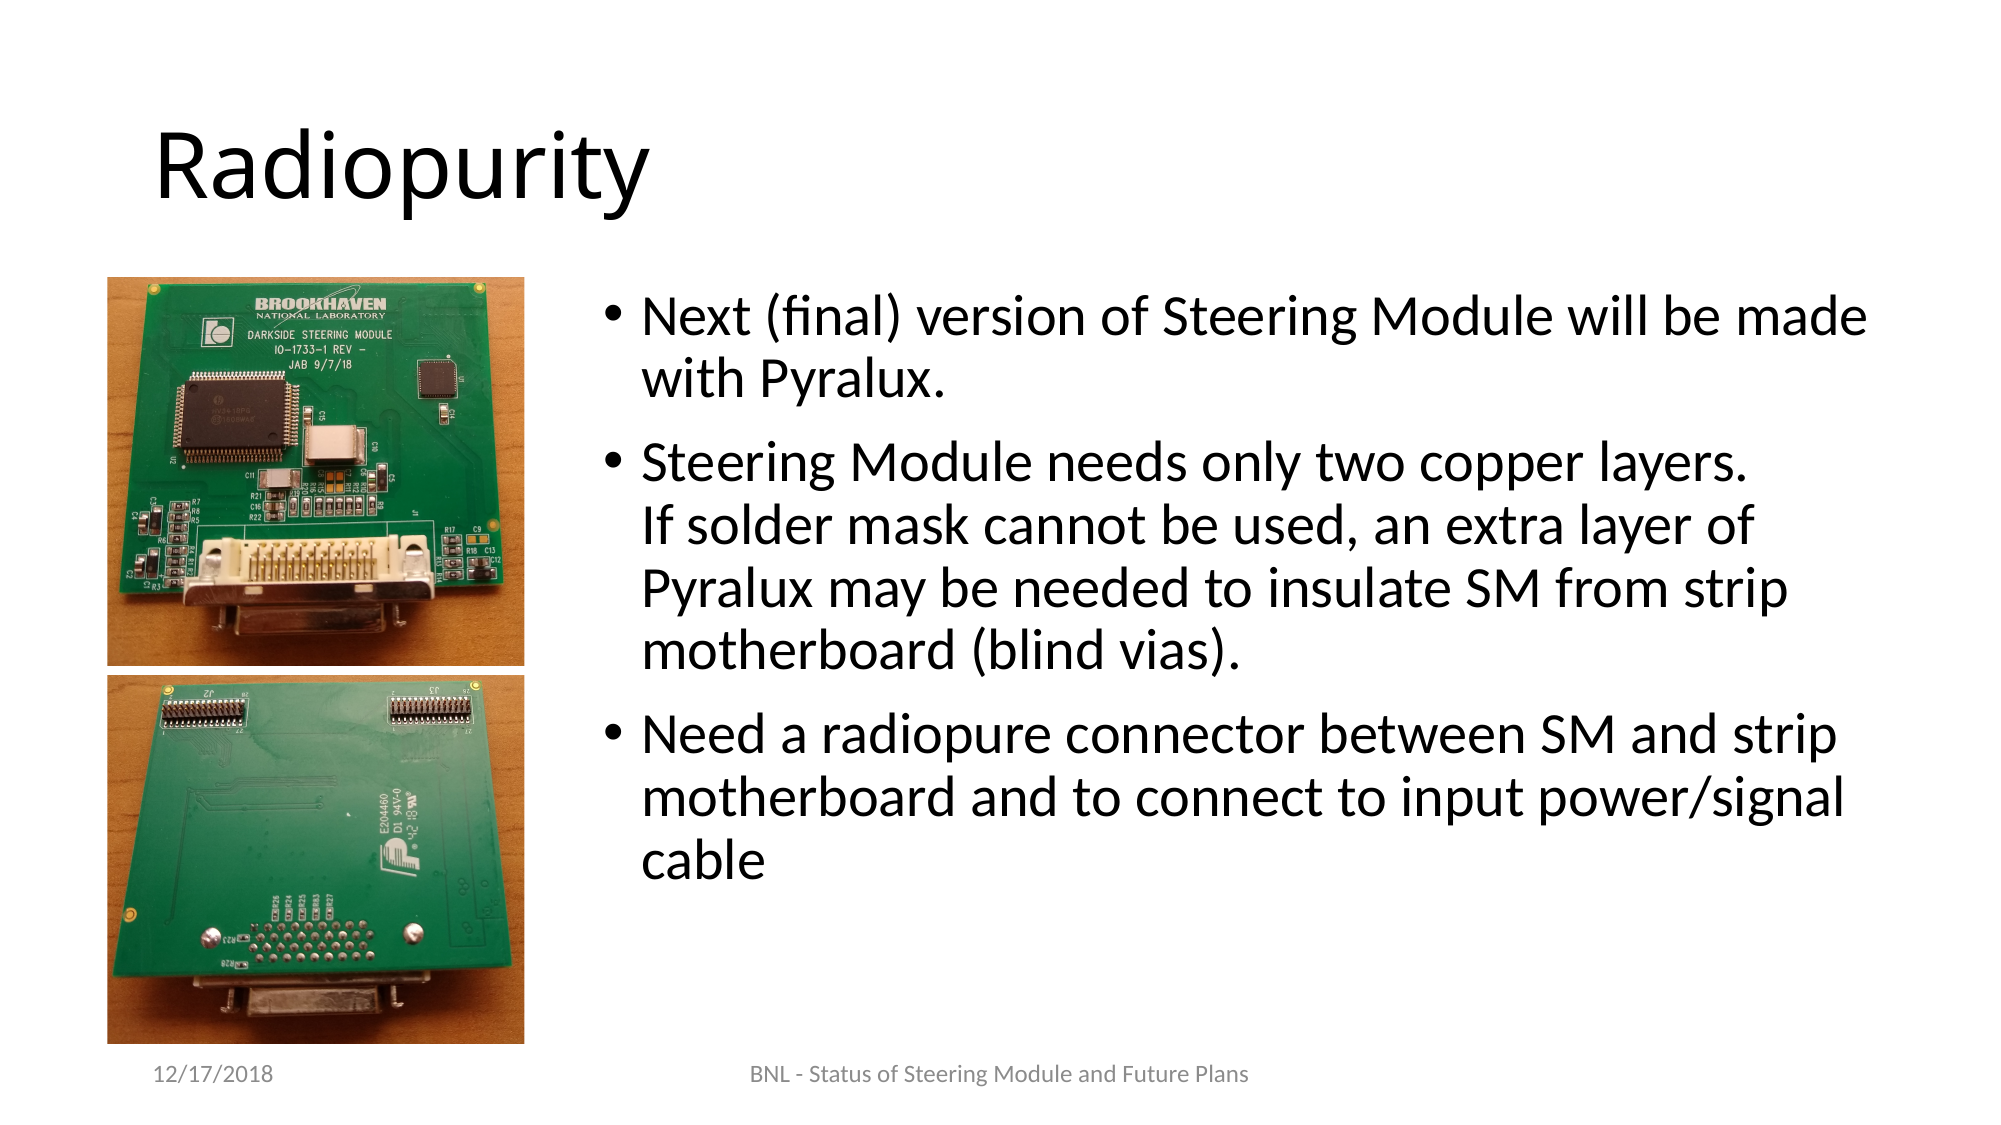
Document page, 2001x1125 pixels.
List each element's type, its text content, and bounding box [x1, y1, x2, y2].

title Radiopurity [137, 59, 1863, 278]
picture [107, 277, 525, 666]
list Next (final) version of Steering Module will be made with Pyralux. Steering Module needs only two copper layers. If solder mask cannot be used, an extra layer of Pyralux may be needed to insulate SM from strip motherboard (blind vias). Need a radiopure connector between SM and strip motherboard and to connect to input power/signal cable [588, 277, 1893, 1004]
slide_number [137, 1042, 588, 1103]
footer BNL - Status of Steering Module and Future Plans [662, 1042, 1338, 1103]
picture [107, 674, 525, 1044]
